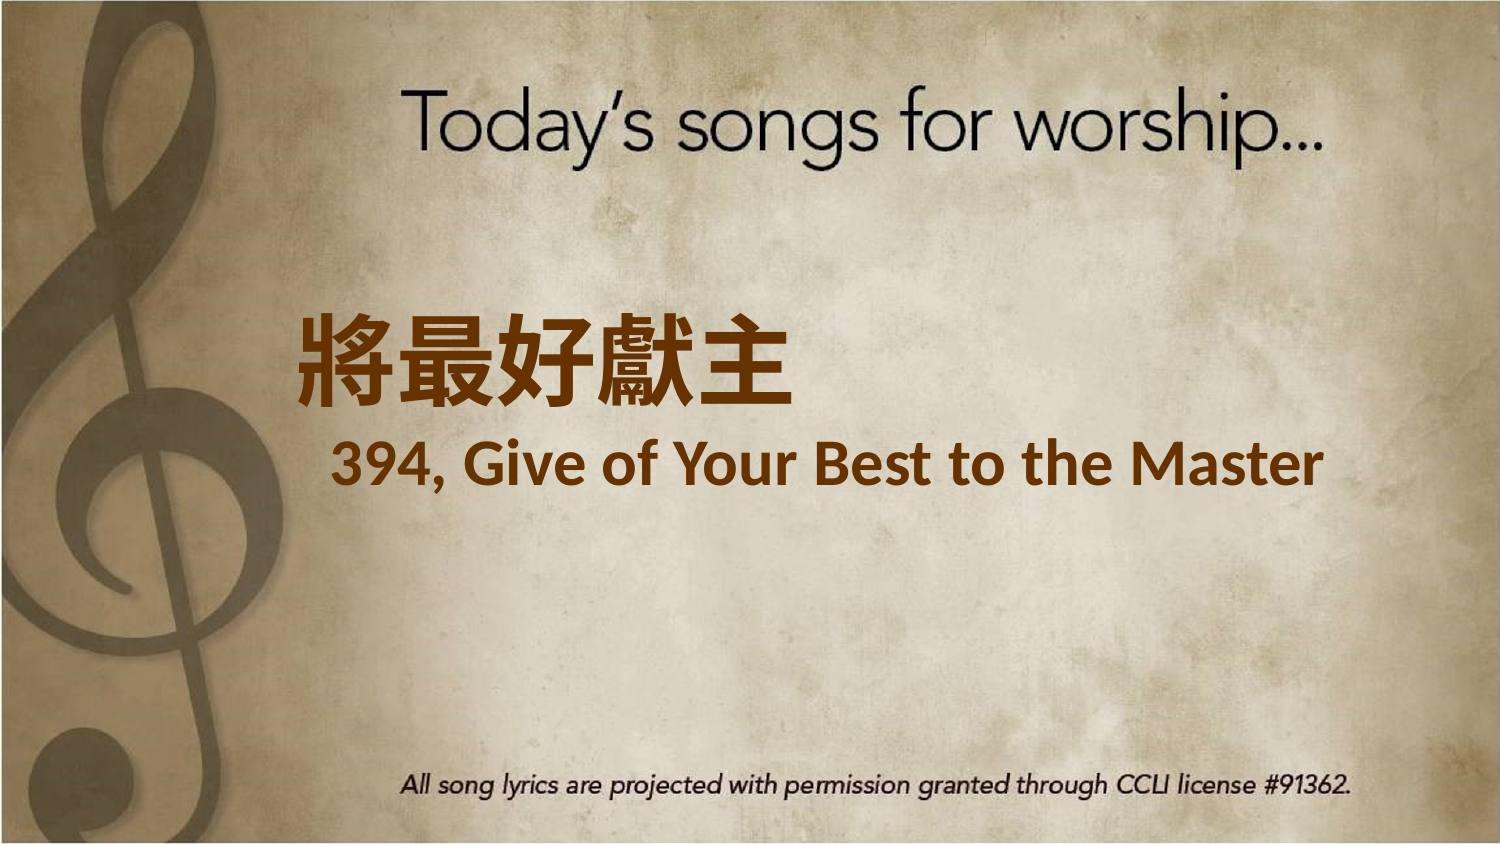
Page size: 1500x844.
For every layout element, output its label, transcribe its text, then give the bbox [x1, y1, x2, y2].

picture [0, 0, 1500, 844]
text_box 將最好獻主 394, Give of Your Best to the Master [281, 290, 1375, 506]
